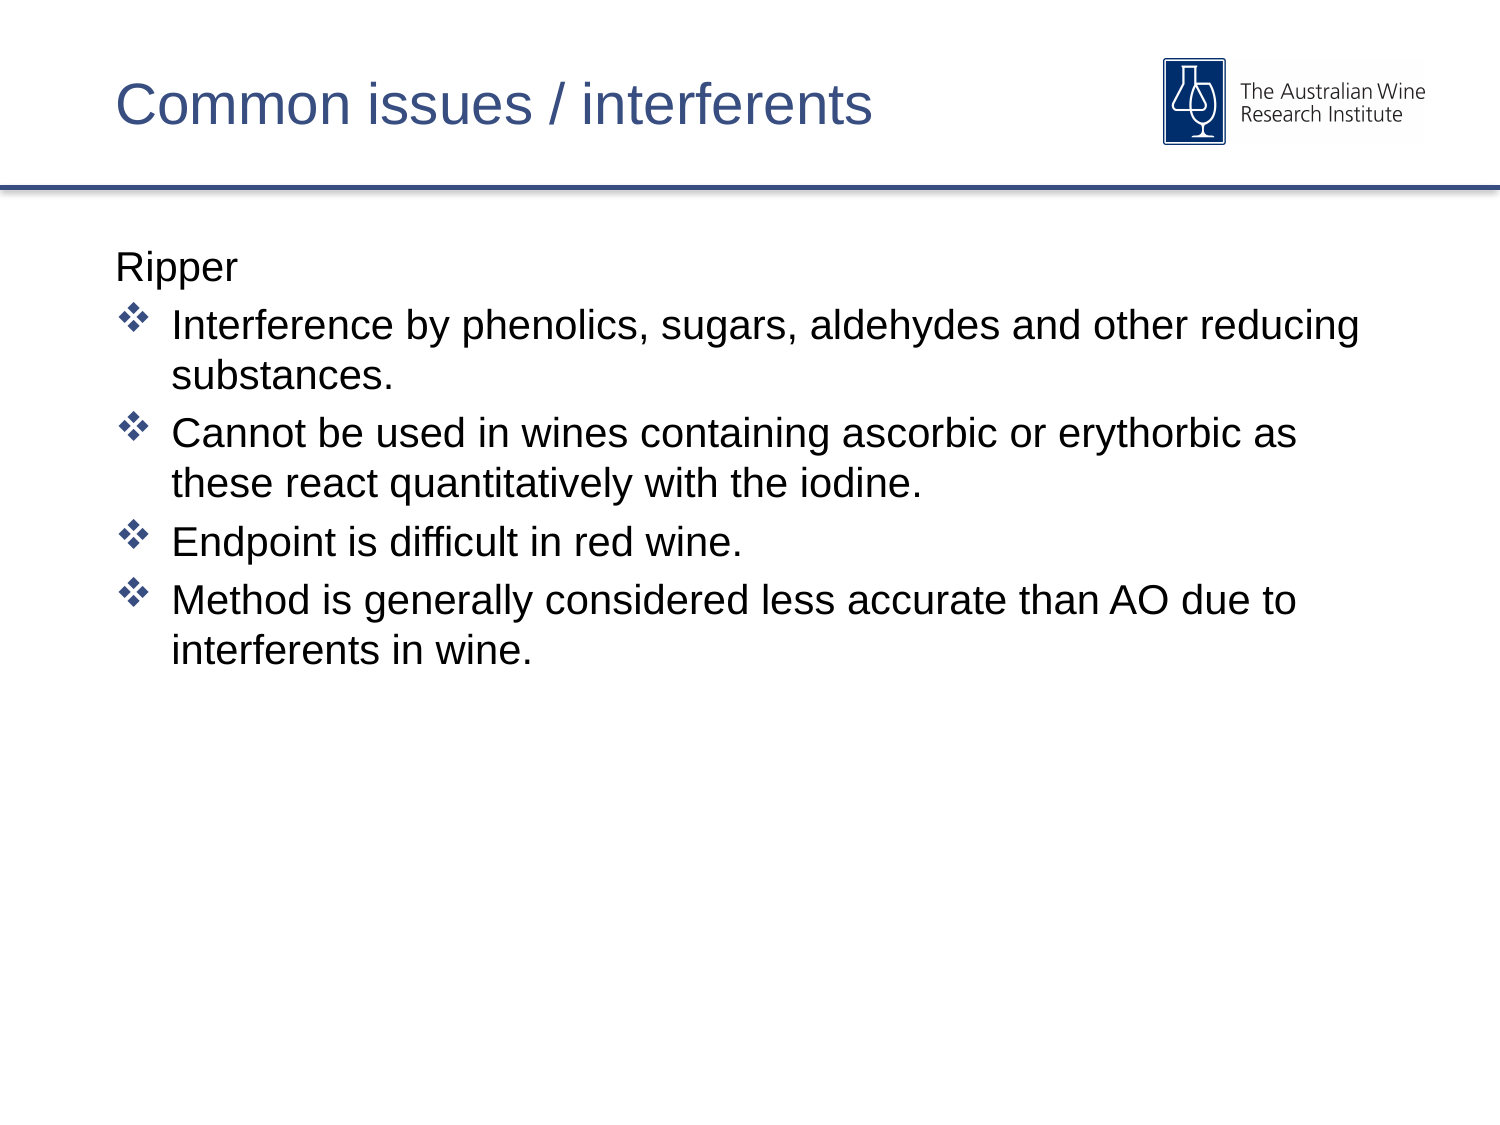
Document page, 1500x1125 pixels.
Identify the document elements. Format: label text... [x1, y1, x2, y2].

picture [1163, 58, 1425, 145]
title Common issues / interferents [100, 58, 1102, 141]
list Ripper Interference by phenolics, sugars, aldehydes and other reducing substances. Cannot be used in wines containing ascorbic or erythorbic as these react quantitatively with the iodine. Endpoint is difficult in red wine. Method is generally considered less accurate than AO due to interferents in wine. [100, 231, 1400, 1012]
